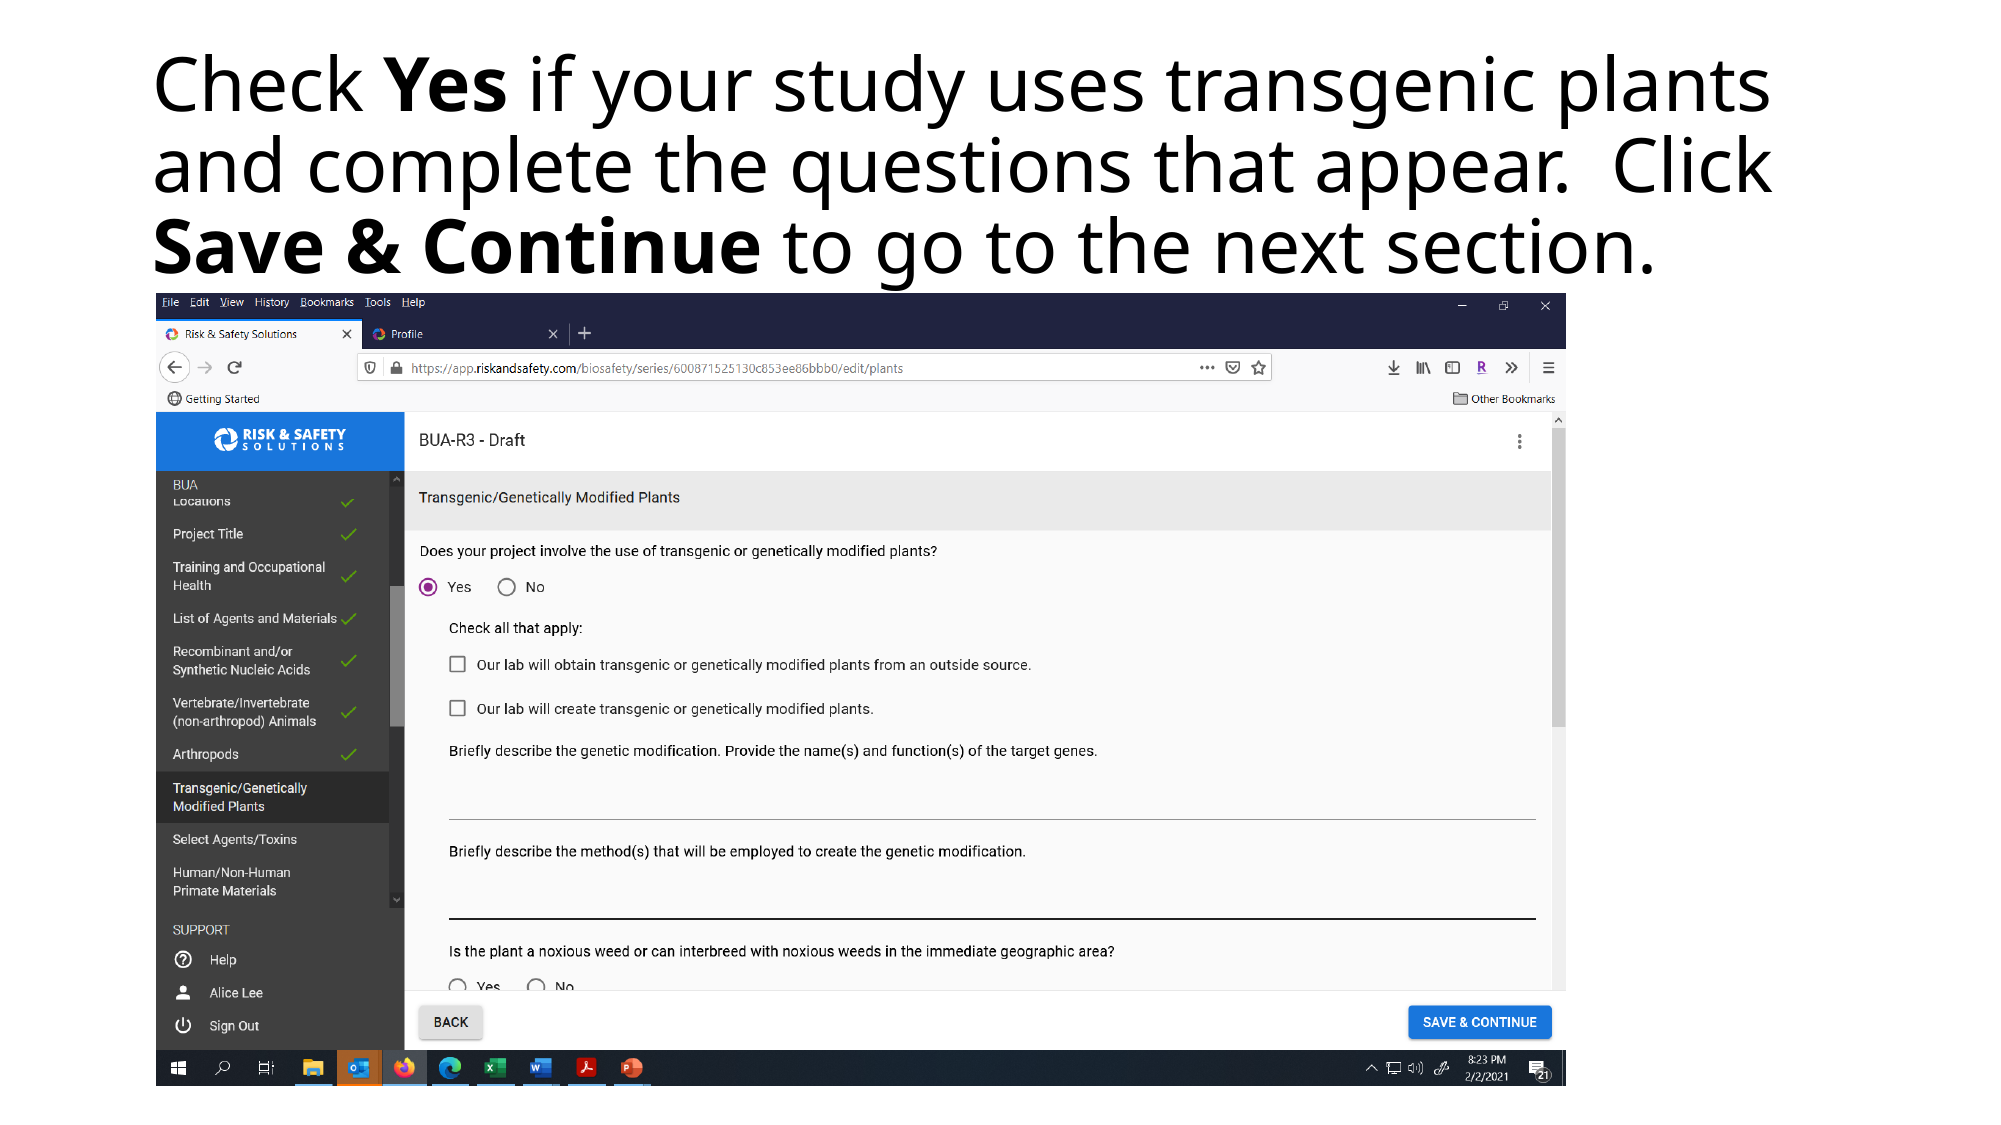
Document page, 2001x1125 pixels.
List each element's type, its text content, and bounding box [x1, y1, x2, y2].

title Check Yes if your study uses transgenic plants and complete the questions that appear. Click Save & Continue to go to the next section. [137, 59, 1863, 278]
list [156, 293, 1566, 1087]
